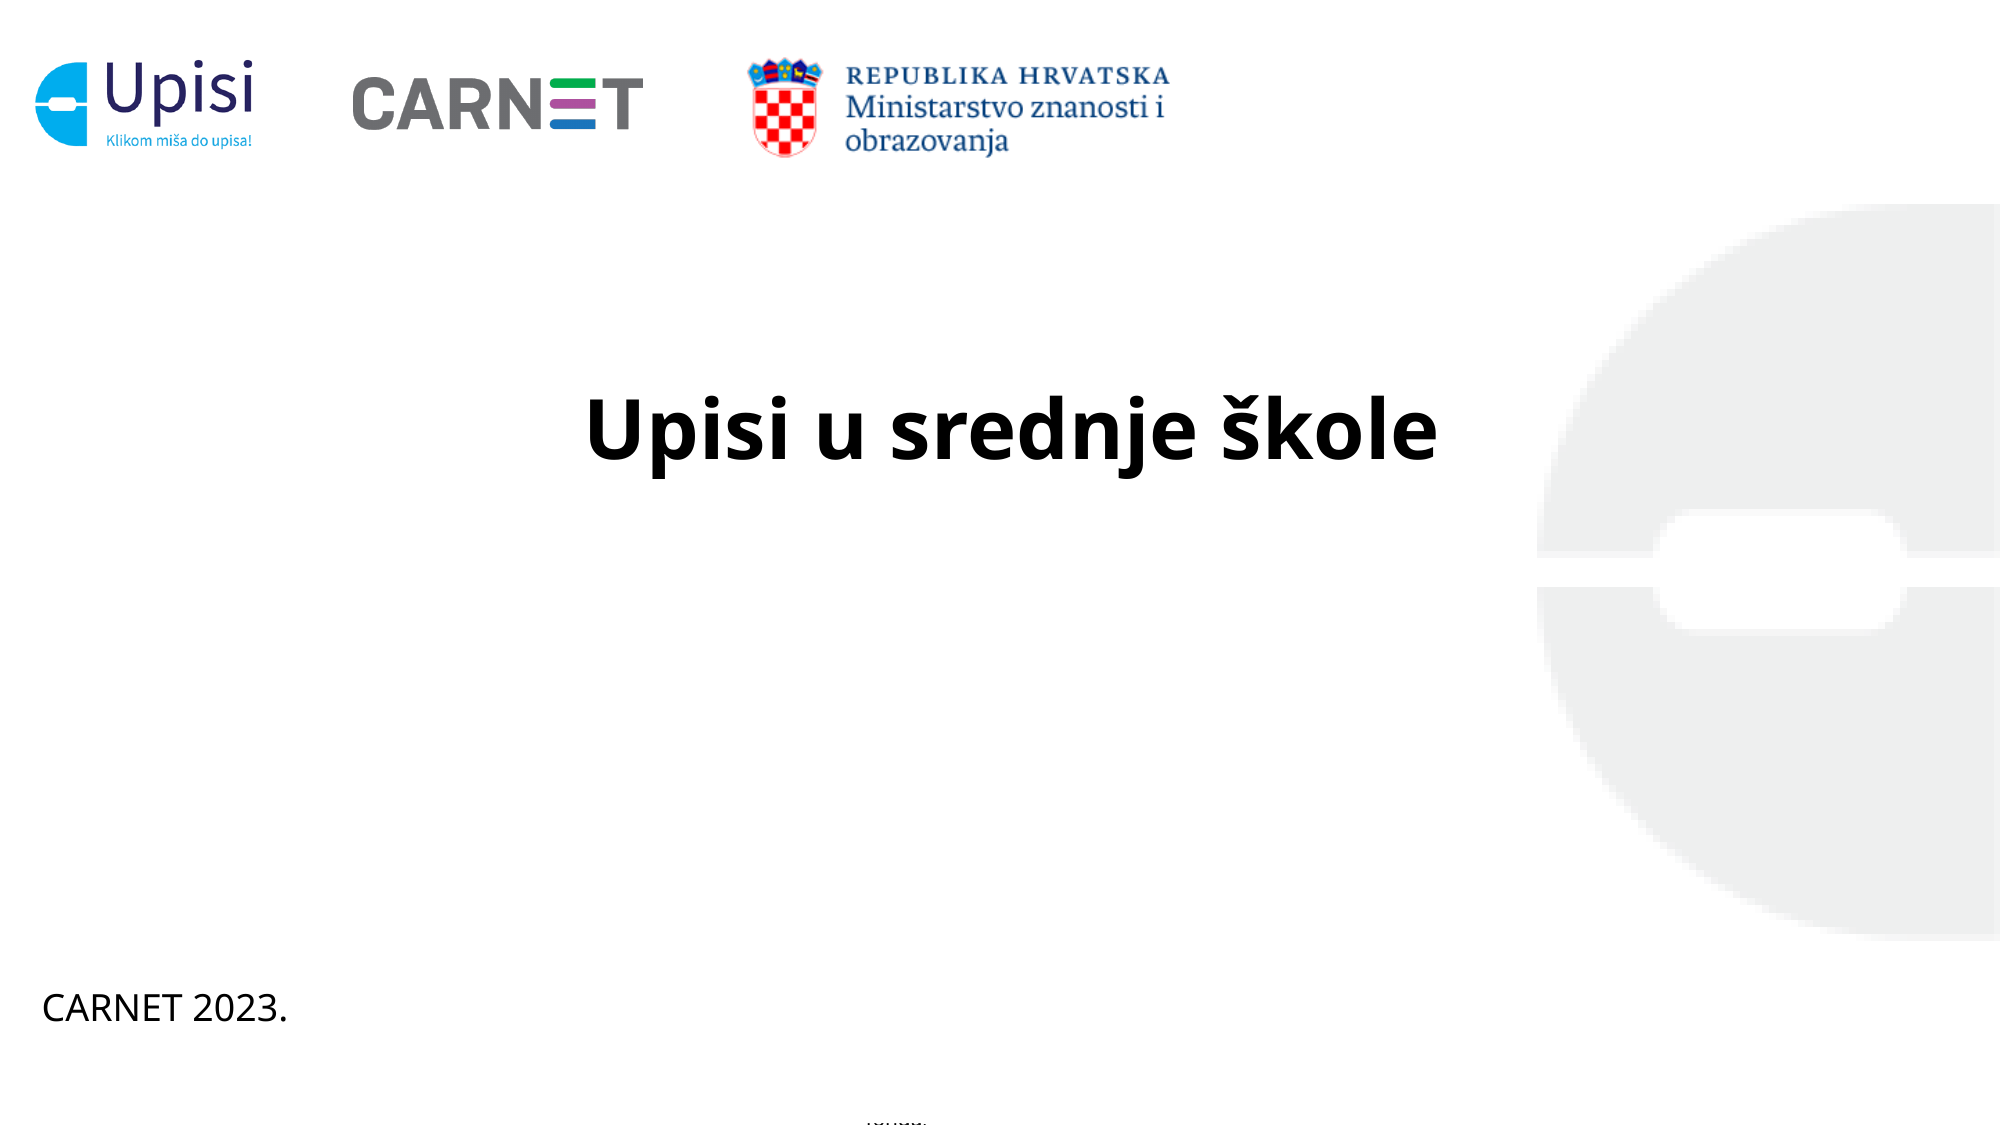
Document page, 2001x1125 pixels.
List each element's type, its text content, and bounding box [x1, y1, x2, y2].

text_box Upisi u srednje škole [401, 369, 1623, 485]
picture [721, 38, 1192, 169]
picture [26, 39, 274, 168]
text_box [58, 945, 1857, 1124]
text_box CARNET 2023. [26, 976, 487, 1036]
picture [353, 77, 643, 130]
